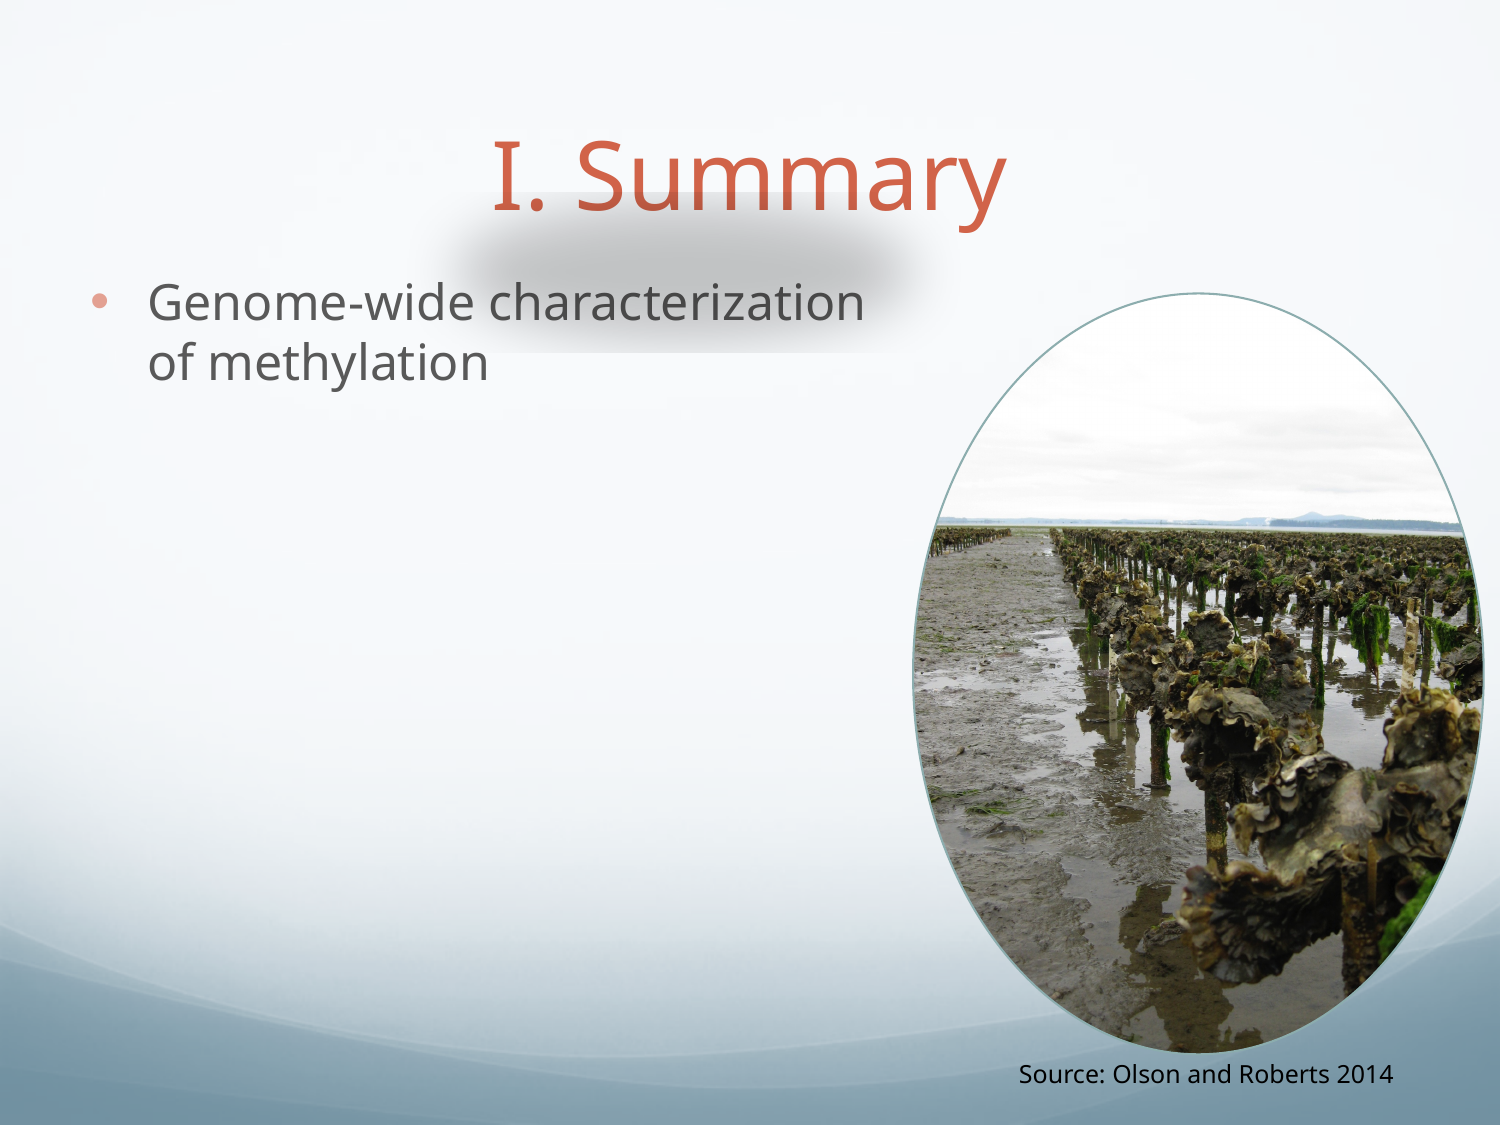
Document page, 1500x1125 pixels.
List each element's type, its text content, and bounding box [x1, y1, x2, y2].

list Genome-wide characterization of methylation [75, 262, 892, 1005]
title I. Summary [90, 17, 1410, 237]
text_box Source: Olson and Roberts 2014 [1004, 1050, 1500, 1096]
picture [912, 292, 1485, 1055]
